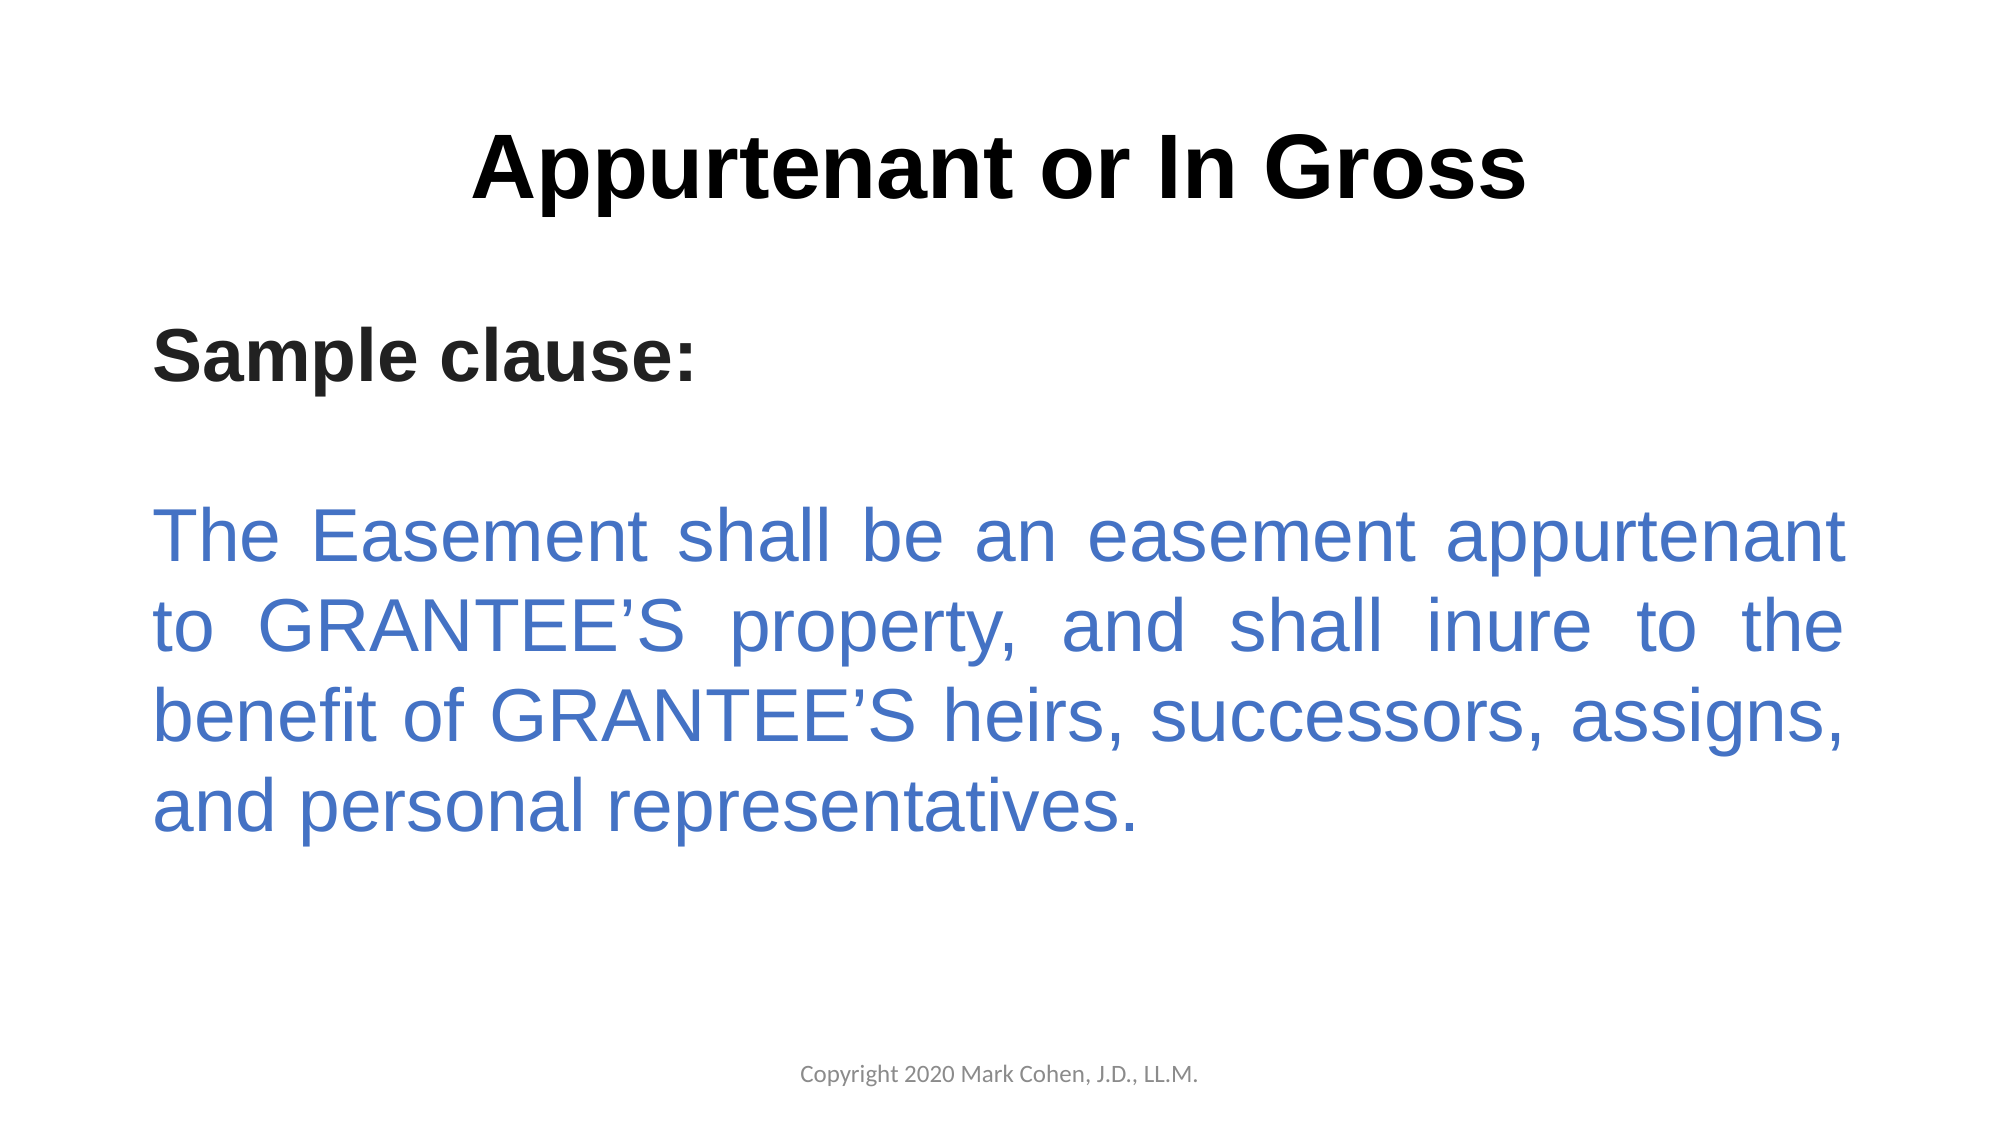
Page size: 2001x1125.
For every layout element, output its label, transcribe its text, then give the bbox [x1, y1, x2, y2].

footer Copyright 2020 Mark Cohen, J.D., LL.M. [662, 1042, 1338, 1103]
title Appurtenant or In Gross [137, 59, 1863, 278]
list Sample clause: The Easement shall be an easement appurtenant to GRANTEE’S property, and shall inure to the benefit of GRANTEE’S heirs, successors, assigns, and personal representatives. [137, 299, 1863, 1014]
